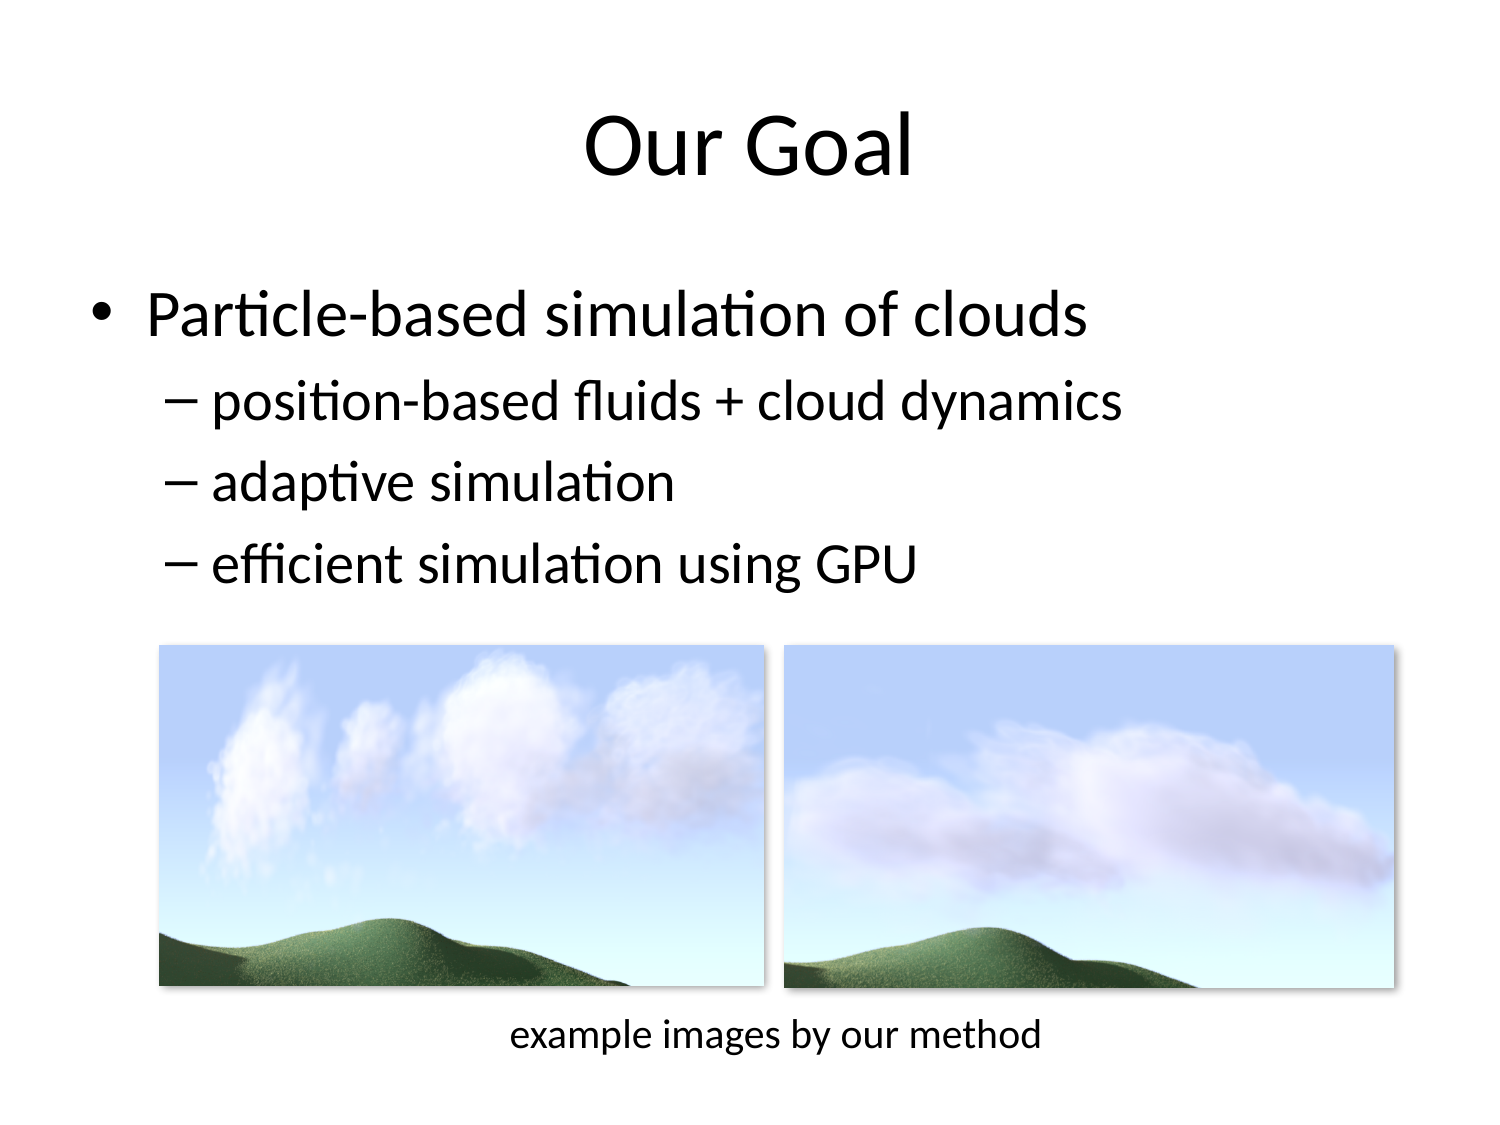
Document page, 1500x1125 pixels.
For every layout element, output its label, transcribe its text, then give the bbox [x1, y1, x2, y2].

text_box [159, 644, 1394, 988]
title Our Goal [75, 45, 1425, 233]
list Particle-based simulation of clouds position-based fluids + cloud dynamics adaptive simulation efficient simulation using GPU [75, 262, 1425, 1005]
text_box example images by our method [494, 999, 1058, 1065]
